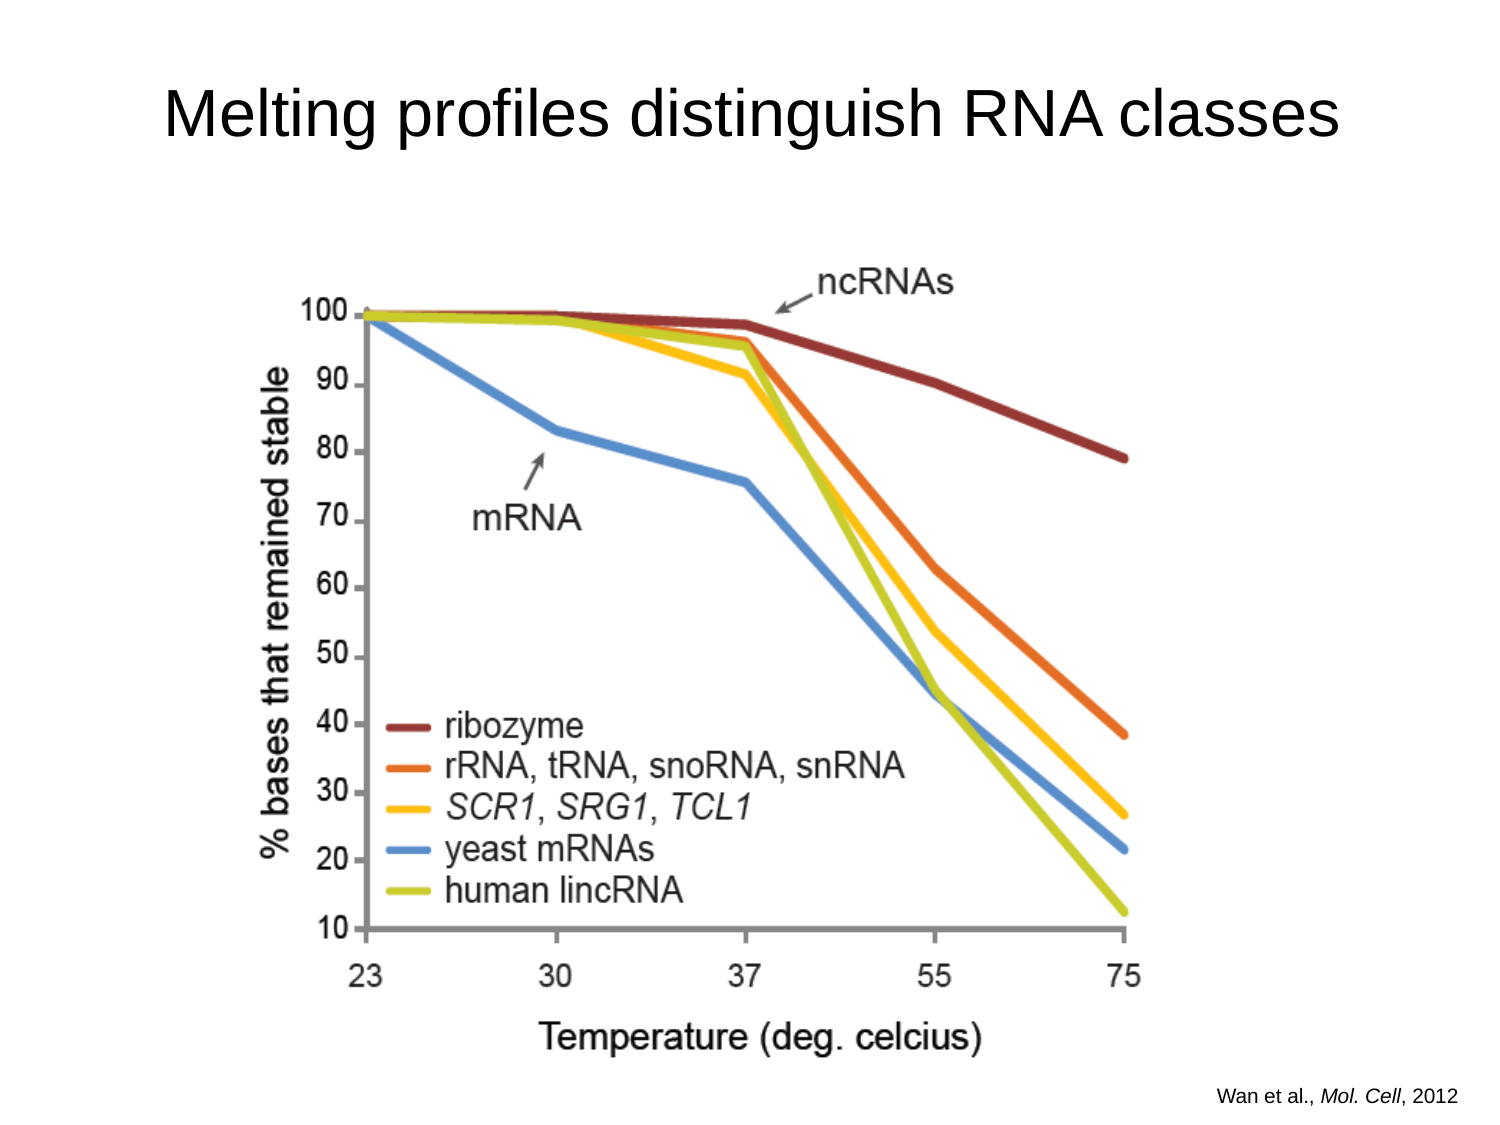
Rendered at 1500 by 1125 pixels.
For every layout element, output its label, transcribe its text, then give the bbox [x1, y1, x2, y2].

text_box Wan et al., Mol. Cell, 2012 [1202, 1074, 1474, 1115]
picture [224, 249, 1172, 1075]
text_box Melting profiles distinguish RNA classes [149, 62, 1357, 158]
